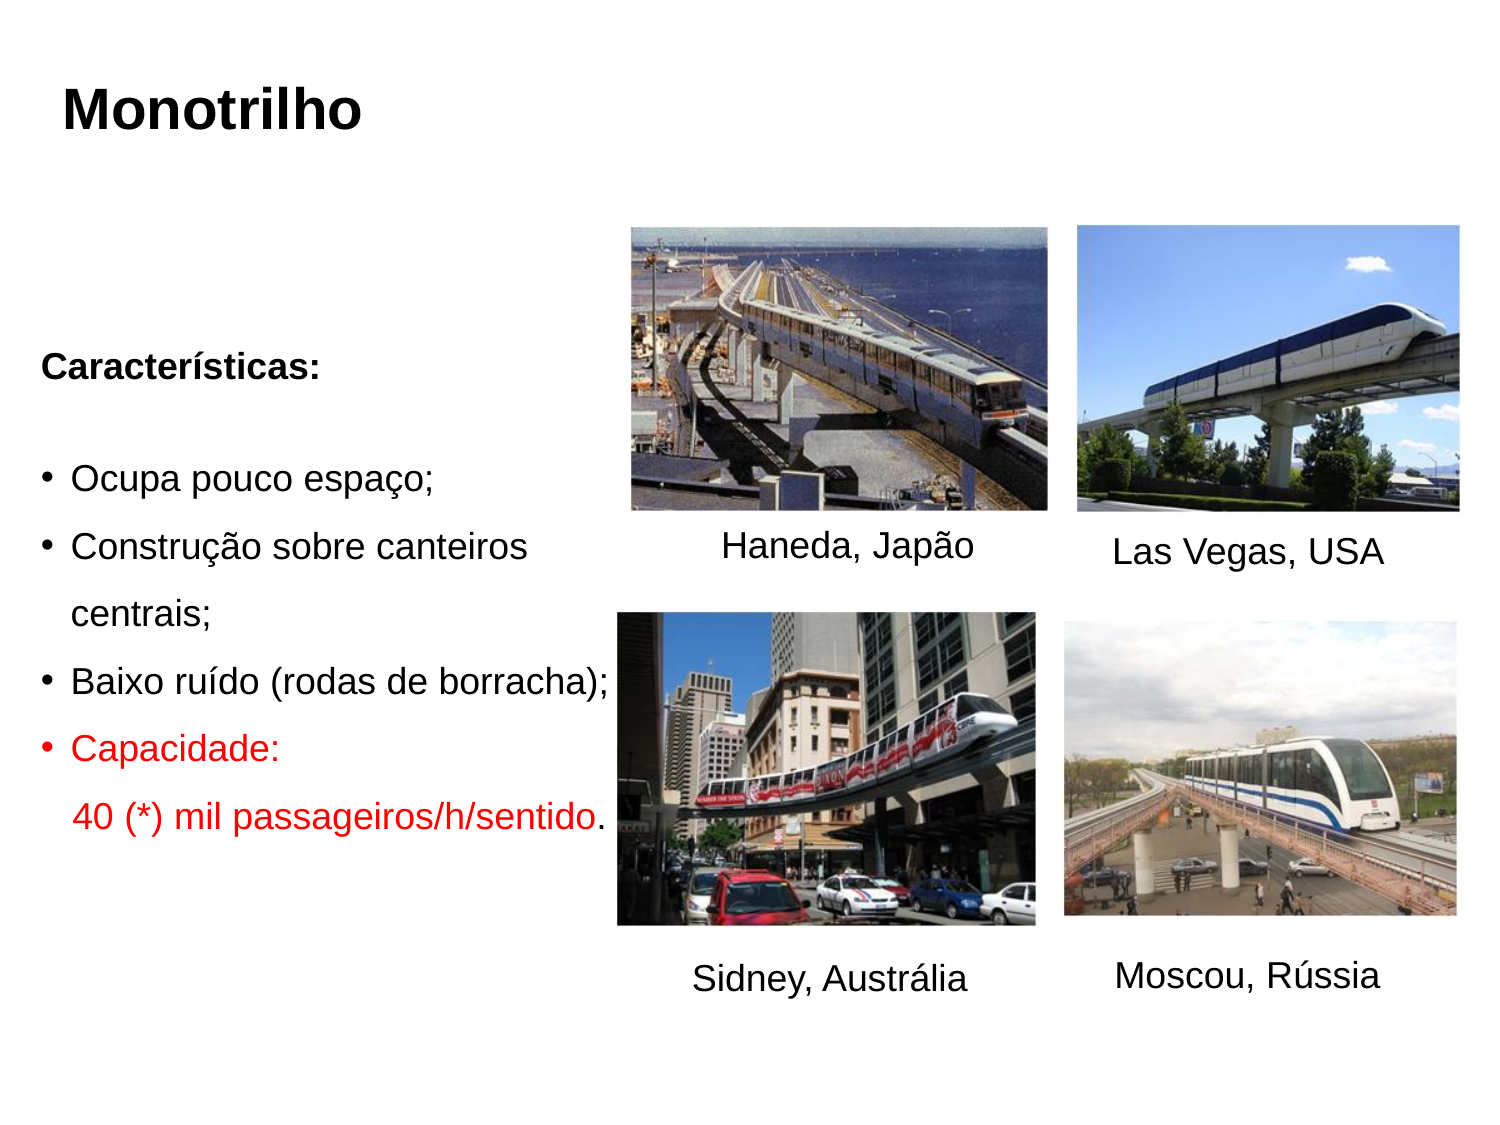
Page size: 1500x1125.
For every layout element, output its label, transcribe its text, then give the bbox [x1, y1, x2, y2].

text_box Monotrilho [47, 63, 1447, 149]
picture [630, 225, 1049, 512]
text_box Características: Ocupa pouco espaço; Construção sobre canteiros centrais; Baixo ruído (rodas de borracha); Capacidade: 40 (*) mil passageiros/h/sentido. [25, 334, 669, 845]
picture [616, 610, 1038, 927]
text_box Las Vegas, USA [1097, 522, 1443, 580]
picture [1063, 620, 1458, 918]
text_box Haneda, Japão [706, 521, 990, 574]
text_box Sidney, Austrália [677, 947, 1023, 1007]
picture [1076, 223, 1461, 514]
text_box Moscou, Rússia [1099, 943, 1446, 1004]
